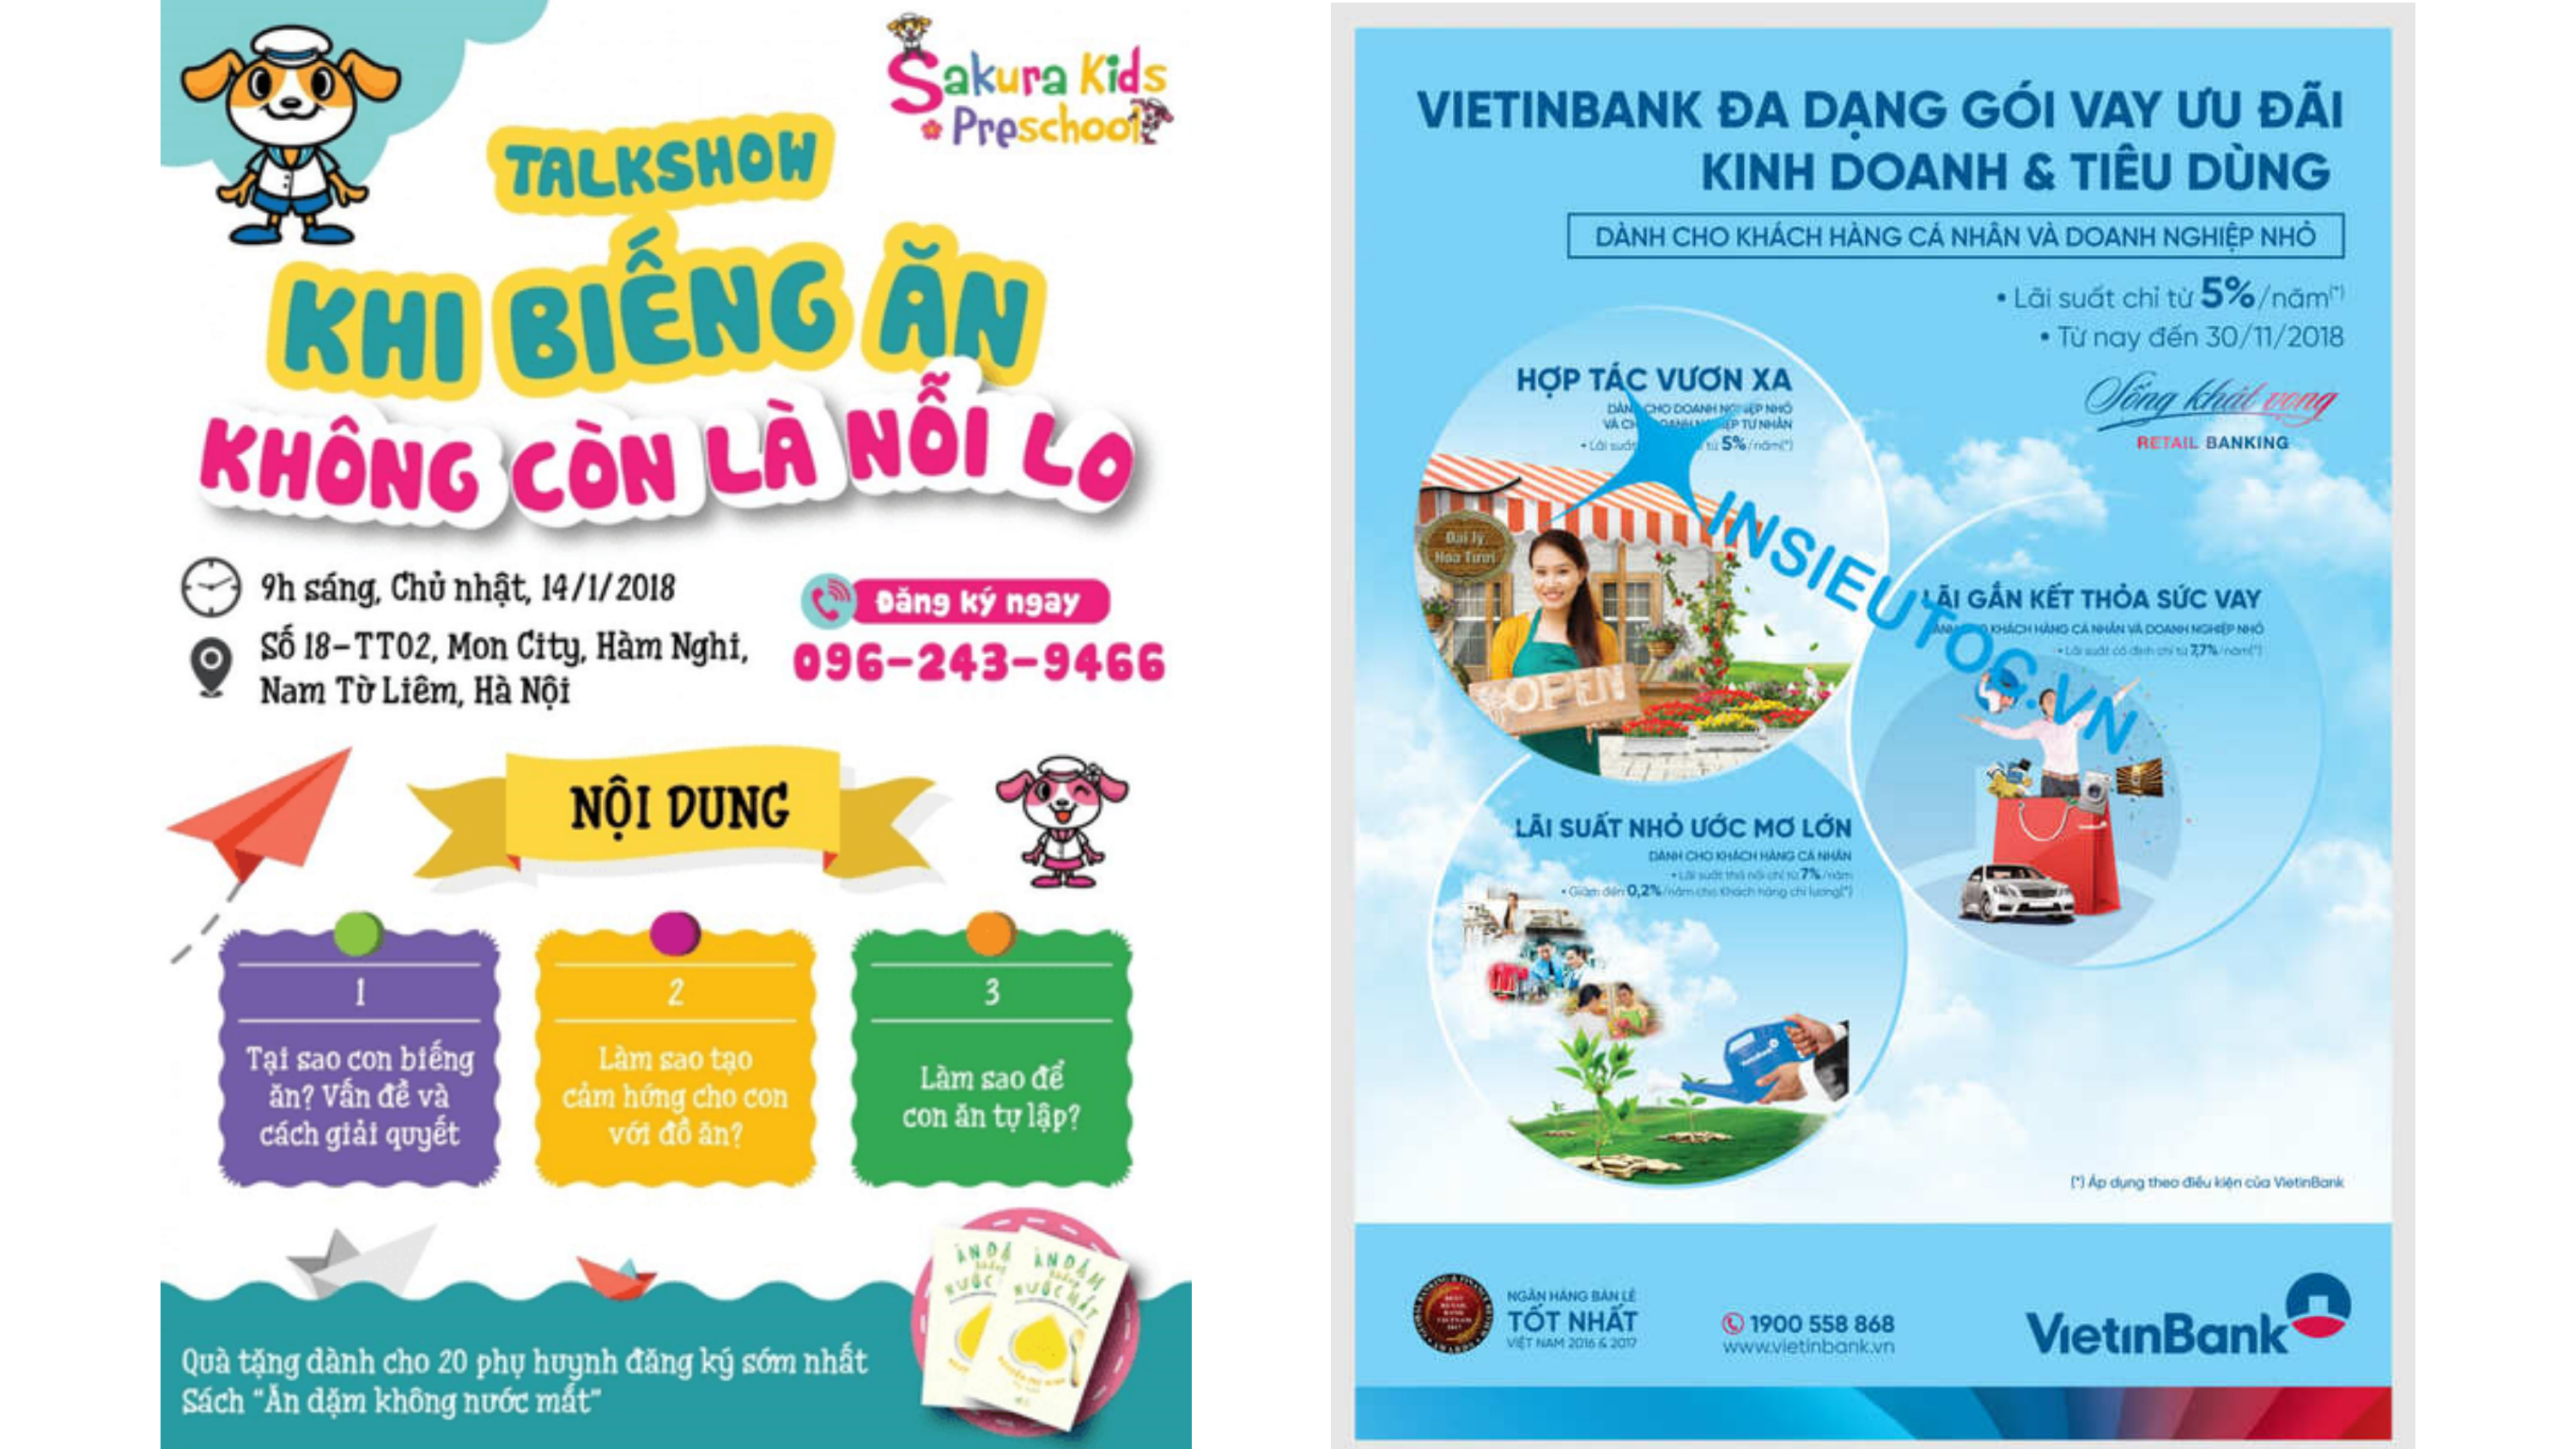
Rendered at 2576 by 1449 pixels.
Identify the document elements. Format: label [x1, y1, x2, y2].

picture [161, 0, 1192, 1449]
picture [1330, 3, 2415, 1449]
